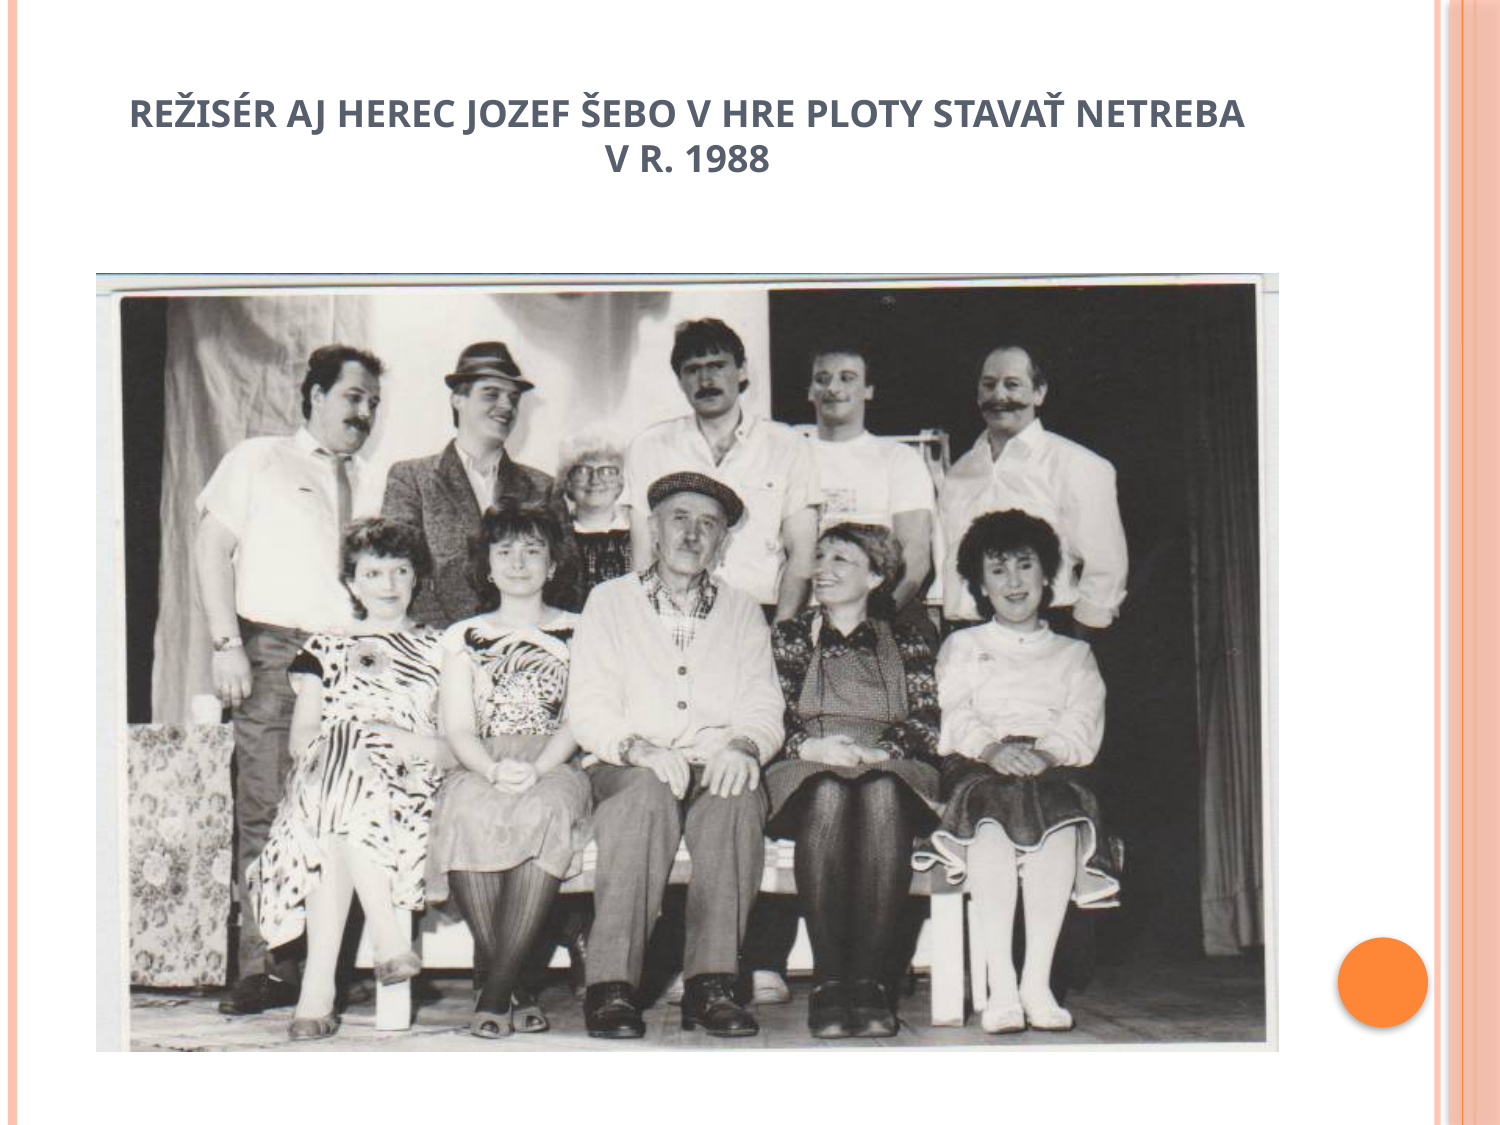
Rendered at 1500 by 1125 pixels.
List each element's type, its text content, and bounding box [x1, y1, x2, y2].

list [95, 272, 1280, 1052]
title Režisér aj herec Jozef Šebo v hre Ploty stavať netreba v r. 1988 [75, 45, 1300, 233]
